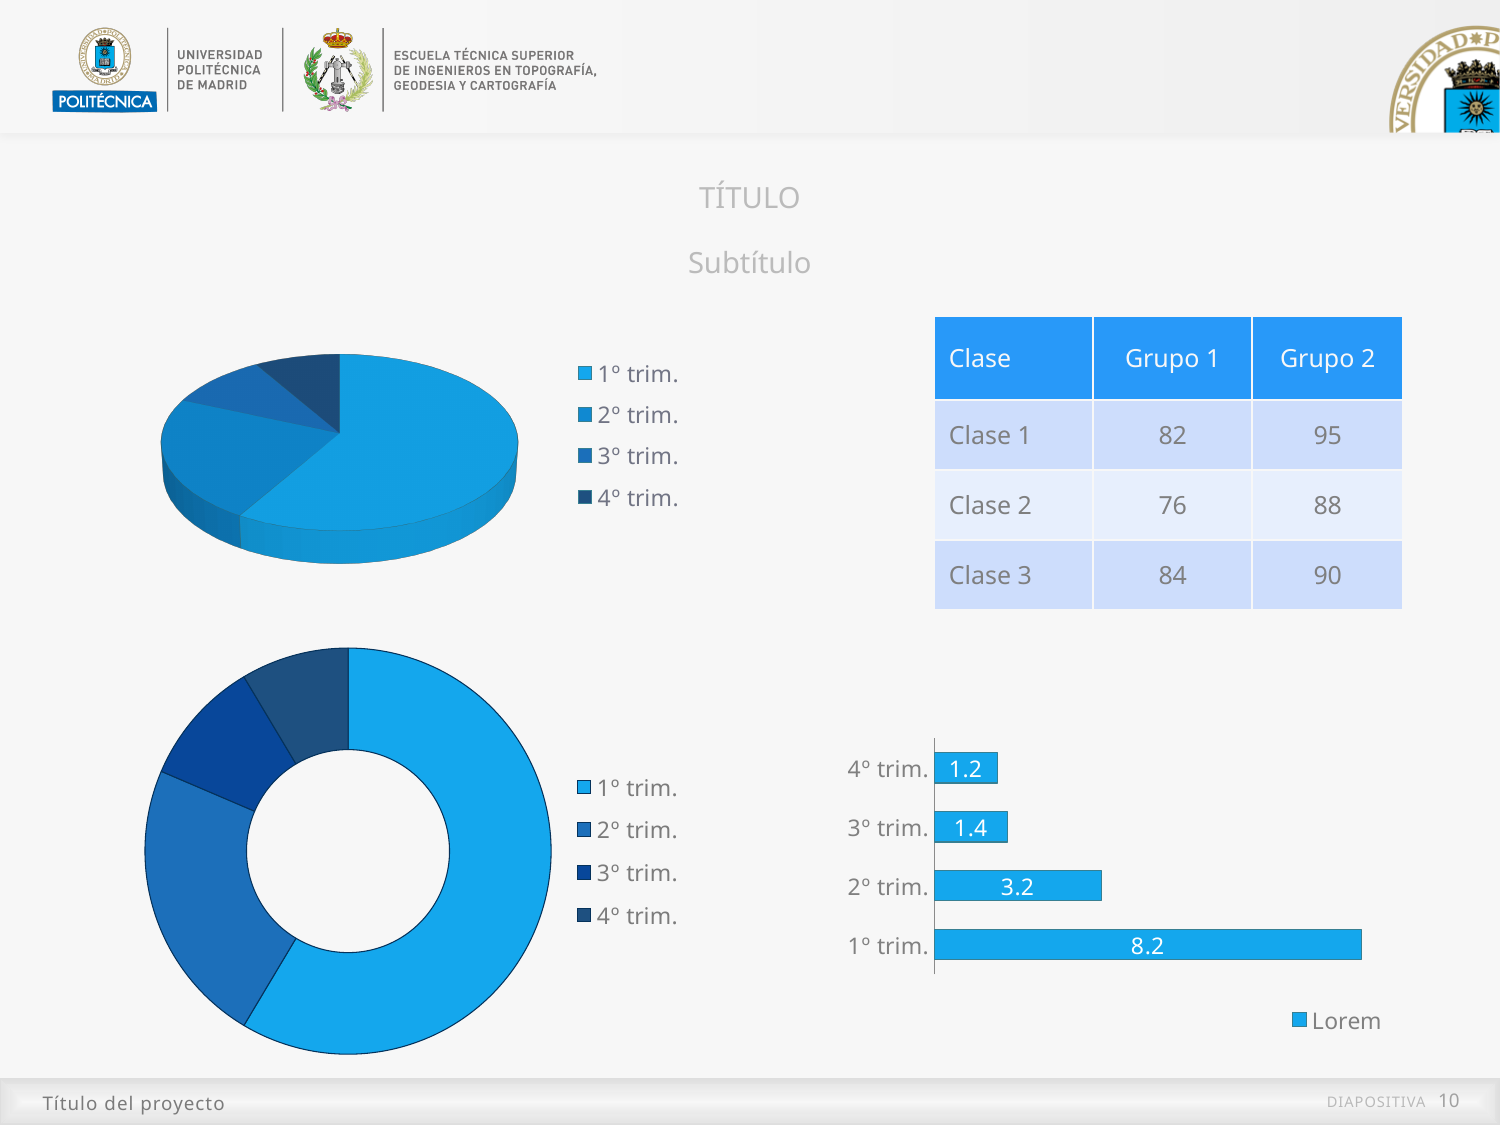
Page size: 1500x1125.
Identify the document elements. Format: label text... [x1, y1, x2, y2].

table_cell 84 [1094, 541, 1251, 609]
table_cell 90 [1253, 541, 1402, 609]
table_header Clase [935, 317, 1092, 399]
chart [807, 639, 1430, 1060]
table_cell 88 [1253, 471, 1402, 539]
table_cell 76 [1094, 471, 1251, 539]
list TÍTULO [477, 175, 1023, 238]
table_header Grupo 2 [1253, 317, 1402, 399]
table_cell 95 [1253, 401, 1402, 469]
table_cell Clase 3 [935, 541, 1092, 609]
chart [94, 246, 731, 1063]
table_cell Clase 1 [935, 401, 1092, 469]
table_cell Clase 2 [935, 471, 1092, 539]
table_header Grupo 1 [1094, 317, 1251, 399]
table_cell 82 [1094, 401, 1251, 469]
picture [1387, 23, 1500, 133]
list Subtítulo [477, 240, 1023, 289]
picture [30, 5, 618, 135]
picture [1470, 101, 1483, 115]
list Título del proyecto [36, 1077, 1141, 1125]
